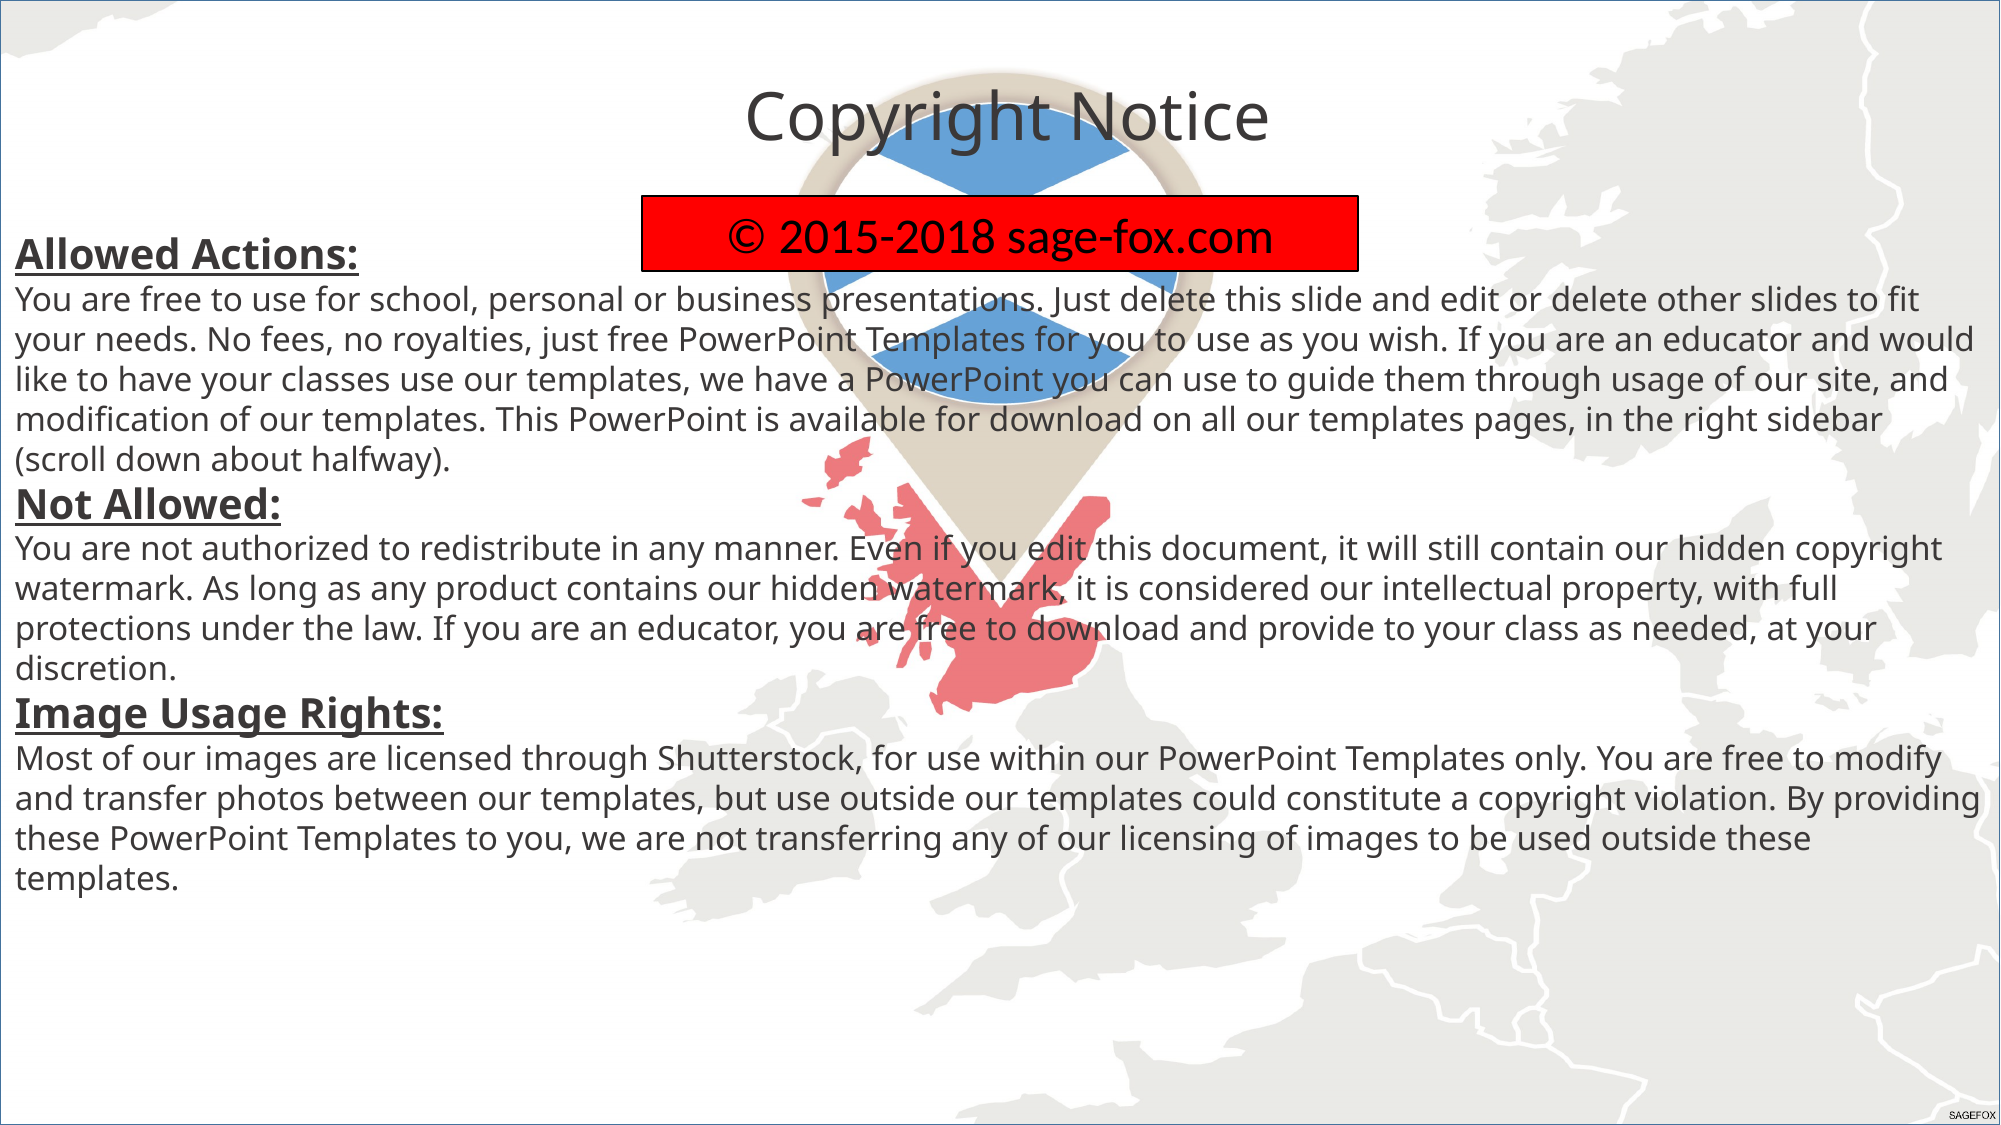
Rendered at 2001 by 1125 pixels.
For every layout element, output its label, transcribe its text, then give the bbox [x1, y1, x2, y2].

text_box Allowed Actions: You are free to use for school, personal or business presentations. Just delete this slide and edit or delete other slides to fit your needs. No fees, no royalties, just free PowerPoint Templates for you to use as you wish. If you are an educator and would like to have your classes use our templates, we have a PowerPoint you can use to guide them through usage of our site, and modification of our templates. This PowerPoint is available for download on all our templates pages, in the right sidebar (scroll down about halfway). Not Allowed: You are not authorized to redistribute in any manner. Even if you edit this document, it will still contain our hidden copyright watermark. As long as any product contains our hidden watermark, it is considered our intellectual property, with full protections under the law. If you are an educator, you are free to download and provide to your class as needed, at your discretion. Image Usage Rights: Most of our images are licensed through Shutterstock, for use within our PowerPoint Templates only. You are free to modify and transfer photos between our templates, but use outside our templates could constitute a copyright violation. By providing these PowerPoint Templates to you, we are not transferring any of our licensing of images to be used outside these templates. [0, 0, 2000, 1125]
title Copyright Notice [493, 60, 1524, 178]
text_box © 2015-2018 sage-fox.com [641, 196, 1358, 272]
